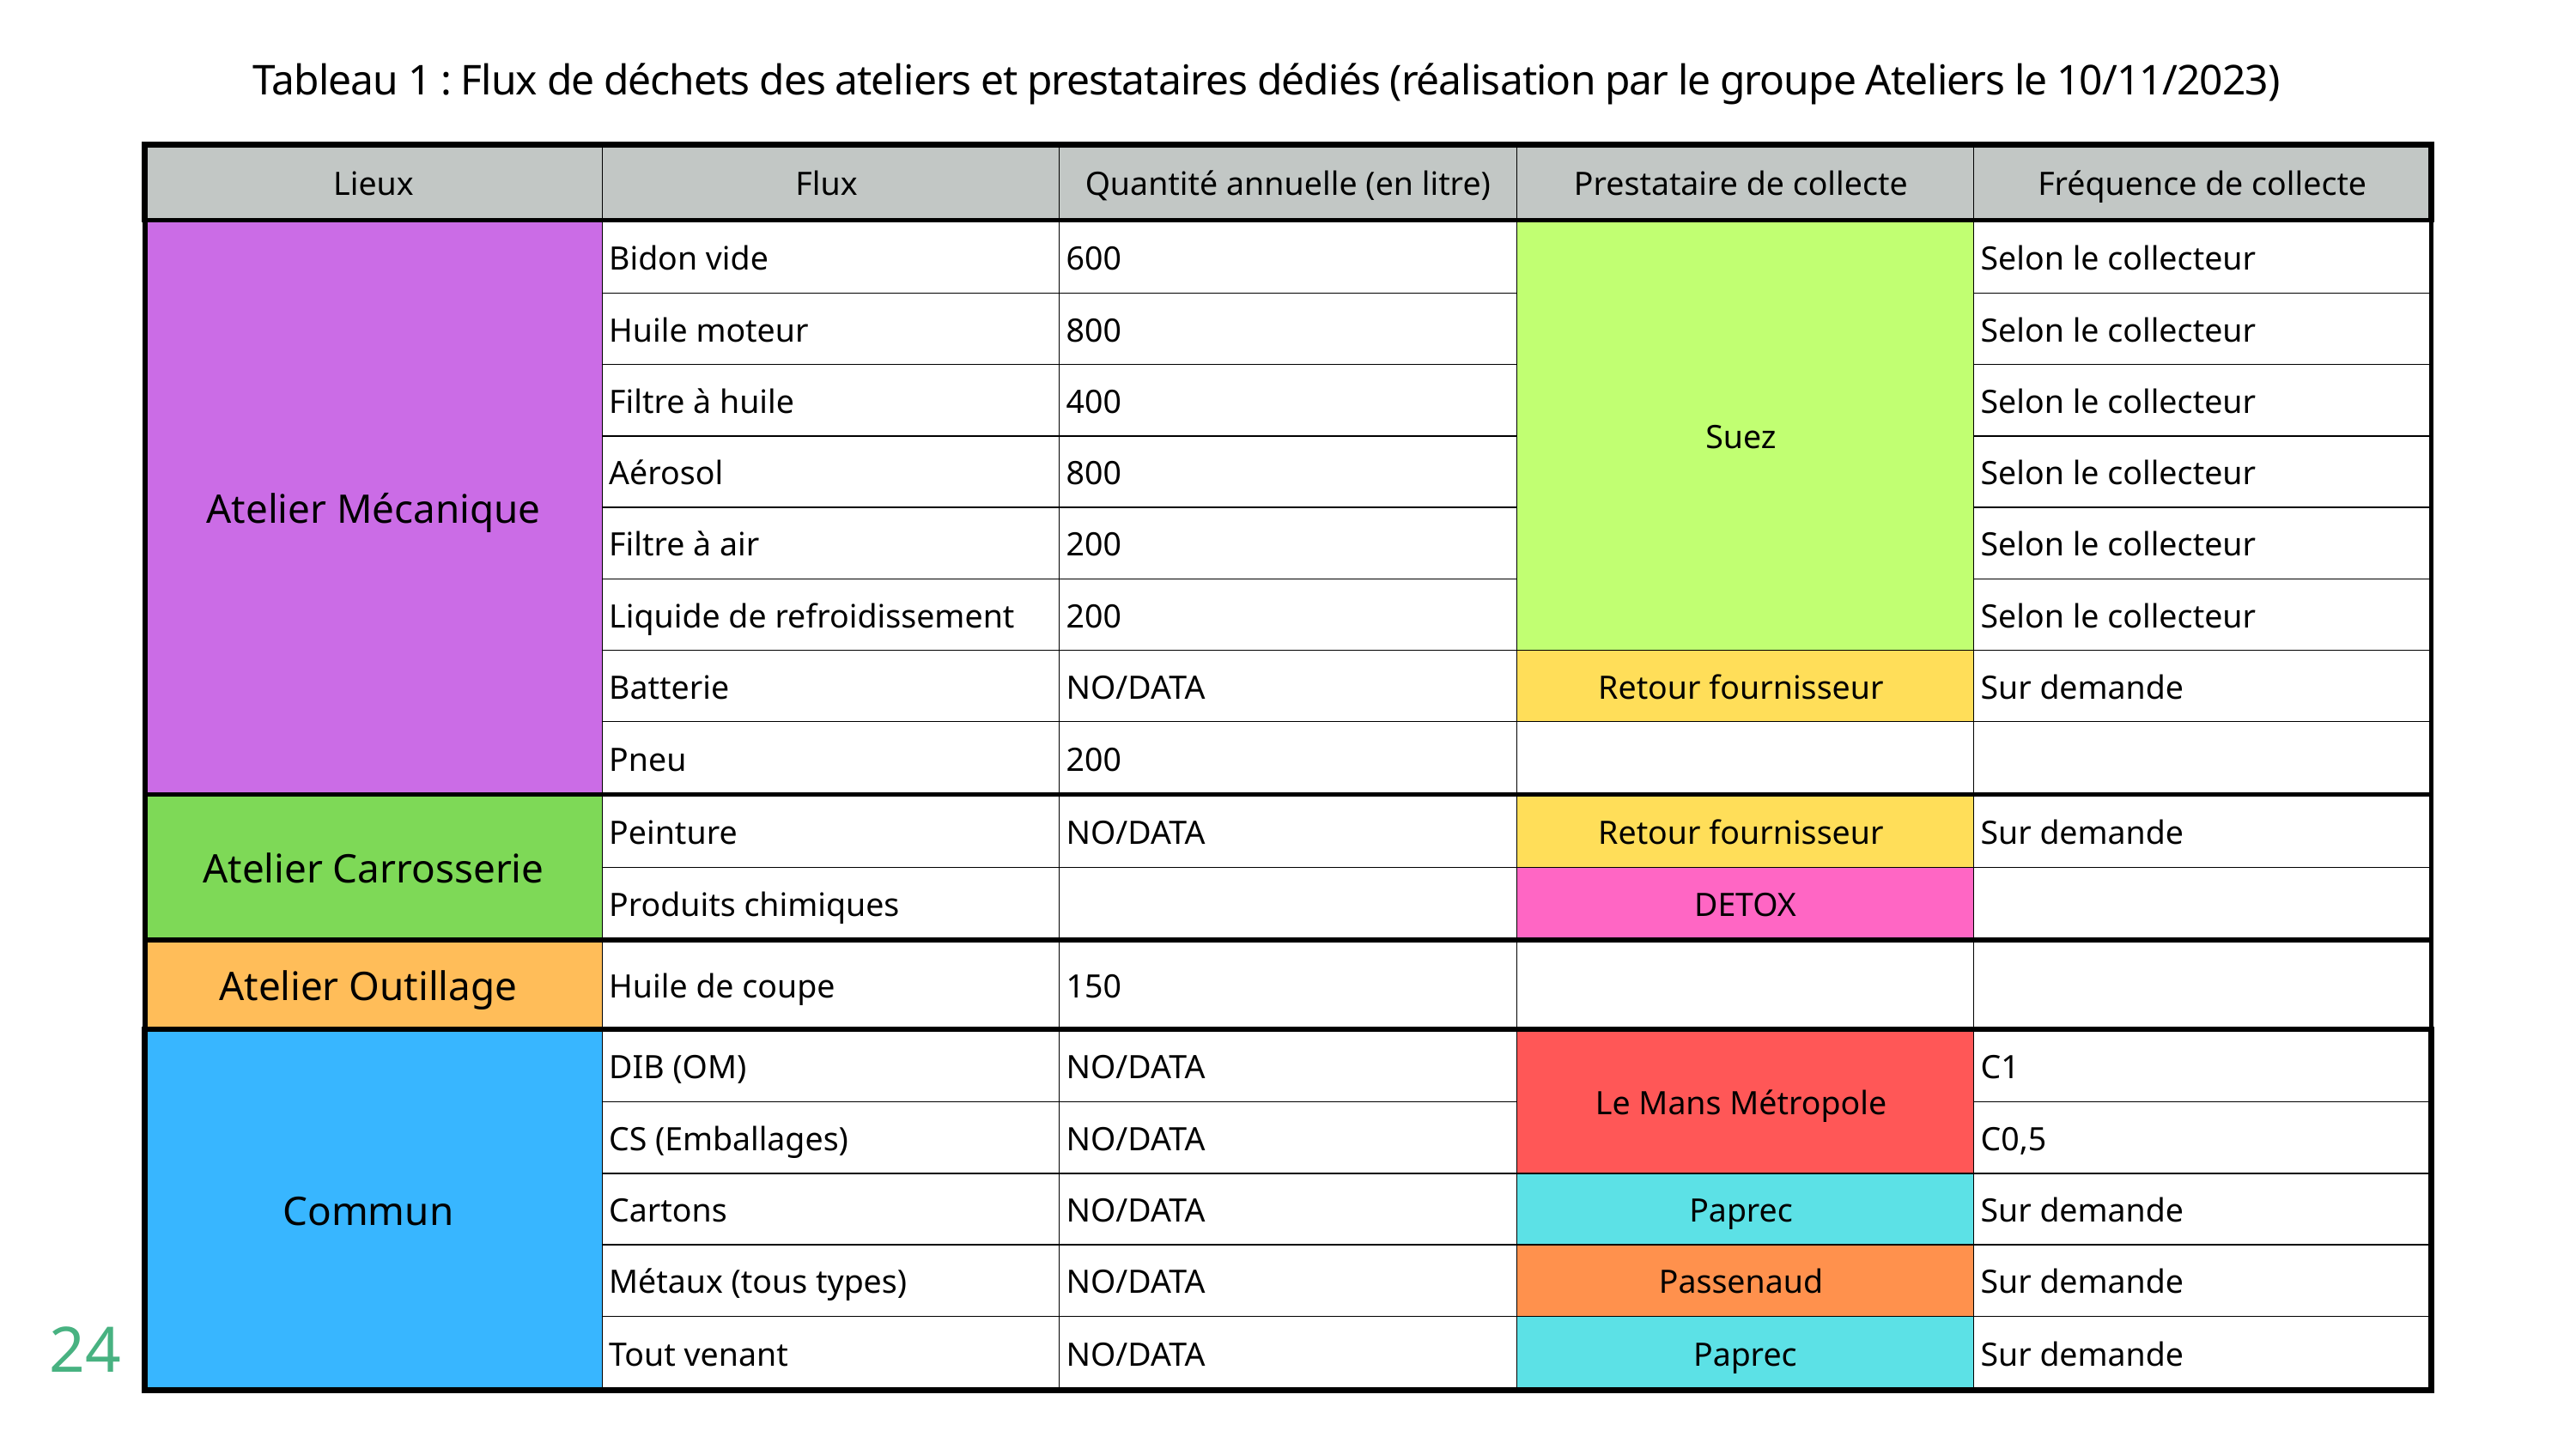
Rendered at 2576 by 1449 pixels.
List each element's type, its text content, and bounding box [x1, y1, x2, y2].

table_cell Sur demande [1974, 1174, 2428, 1244]
table_header Fréquence de collecte [1974, 148, 2428, 218]
table_cell Selon le collecteur [1974, 437, 2429, 506]
table_cell Tout venant [603, 1317, 1059, 1387]
table_cell Pneu [603, 722, 1059, 792]
table_cell [1517, 722, 1973, 792]
table_cell Paprec [1517, 1174, 1973, 1244]
table_header Lieux [148, 148, 602, 218]
table_header Quantité annuelle (en litre) [1060, 148, 1516, 218]
table_cell Paprec [1517, 1317, 1973, 1387]
table_cell [1974, 868, 2429, 937]
table_cell Huile de coupe [603, 943, 1059, 1027]
table_cell 200 [1060, 508, 1516, 579]
table_cell Selon le collecteur [1974, 365, 2429, 435]
table_header Prestataire de collecte [1517, 148, 1973, 218]
table_cell CS (Emballages) [603, 1102, 1059, 1173]
table_cell C1 [1974, 1032, 2428, 1101]
table_cell Batterie [603, 651, 1059, 721]
table_cell Commun [148, 1032, 602, 1387]
table_cell Aérosol [603, 437, 1059, 506]
table_cell DETOX [1517, 868, 1973, 937]
table_cell 800 [1060, 437, 1516, 506]
table_cell C0,5 [1974, 1102, 2428, 1173]
table_cell Métaux (tous types) [603, 1246, 1059, 1316]
table_cell Bidon vide [603, 222, 1059, 293]
table_cell NO/DATA [1060, 797, 1516, 867]
table_cell [1060, 868, 1516, 937]
table_cell NO/DATA [1060, 1317, 1516, 1387]
text_box 24 [39, 1297, 131, 1385]
table_cell Produits chimiques [603, 868, 1059, 937]
table_cell [1974, 722, 2429, 792]
table_header Flux [603, 148, 1059, 218]
table_cell NO/DATA [1060, 1174, 1516, 1244]
table_cell NO/DATA [1060, 1102, 1516, 1173]
table_cell Peinture [603, 797, 1059, 867]
table_cell Sur demande [1974, 797, 2429, 867]
table_cell Liquide de refroidissement [603, 579, 1059, 650]
table_cell Selon le collecteur [1974, 508, 2429, 579]
table_cell NO/DATA [1060, 1032, 1516, 1101]
text_box Tableau 1 : Flux de déchets des ateliers et prestataires dédiés (réalisation par le groupe Ateliers le 10/11/2023) [144, 53, 2391, 103]
table_cell Selon le collecteur [1974, 579, 2429, 650]
table_cell NO/DATA [1060, 1246, 1516, 1316]
table_cell Selon le collecteur [1974, 222, 2429, 293]
table_cell Sur demande [1974, 1246, 2428, 1316]
table_cell DIB (OM) [603, 1032, 1059, 1101]
table_cell Cartons [603, 1174, 1059, 1244]
table_cell Sur demande [1974, 1317, 2428, 1387]
table_cell Filtre à air [603, 508, 1059, 579]
table_cell Filtre à huile [603, 365, 1059, 435]
table_cell Sur demande [1974, 651, 2429, 721]
table_cell Huile moteur [603, 294, 1059, 364]
table_cell 800 [1060, 294, 1516, 364]
table_cell Atelier Carrosserie [148, 797, 602, 937]
table_cell Selon le collecteur [1974, 294, 2429, 364]
table_cell Atelier Mécanique [148, 222, 602, 792]
table_cell 200 [1060, 722, 1516, 792]
table_cell 400 [1060, 365, 1516, 435]
table_cell Le Mans Métropole [1517, 1032, 1973, 1173]
table_cell 600 [1060, 222, 1516, 293]
table_cell NO/DATA [1060, 651, 1516, 721]
table_cell Atelier Outillage [148, 943, 602, 1027]
table_cell 150 [1060, 943, 1516, 1027]
table_cell Suez [1517, 222, 1973, 650]
table_cell [1974, 943, 2429, 1027]
table_cell Retour fournisseur [1517, 651, 1973, 721]
table_cell [1517, 943, 1973, 1027]
table_cell Retour fournisseur [1517, 797, 1973, 867]
table_cell 200 [1060, 579, 1516, 650]
table_cell Passenaud [1517, 1246, 1973, 1316]
